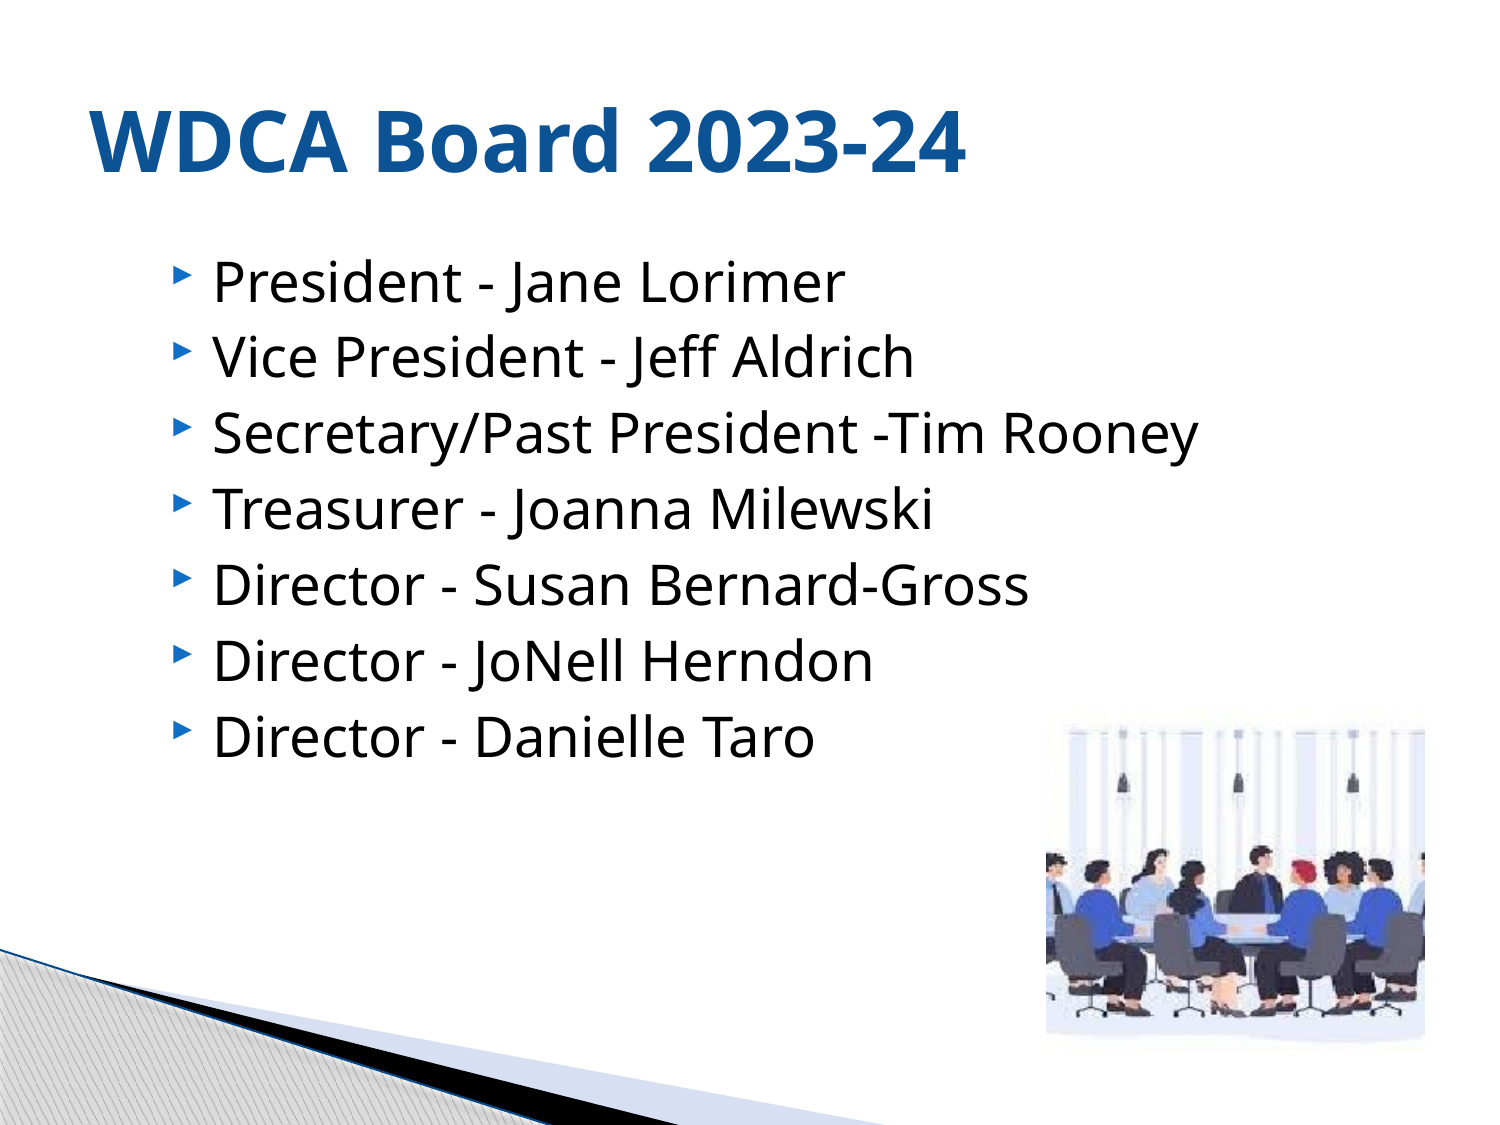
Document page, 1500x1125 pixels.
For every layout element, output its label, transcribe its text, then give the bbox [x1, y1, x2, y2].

picture [1046, 708, 1426, 1065]
title WDCA Board 2023-24 [75, 45, 1425, 233]
list President - Jane Lorimer Vice President - Jeff Aldrich Secretary/Past President -Tim Rooney Treasurer - Joanna Milewski Director - Susan Bernard-Gross Director - JoNell Herndon Director - Danielle Taro [137, 238, 1488, 981]
